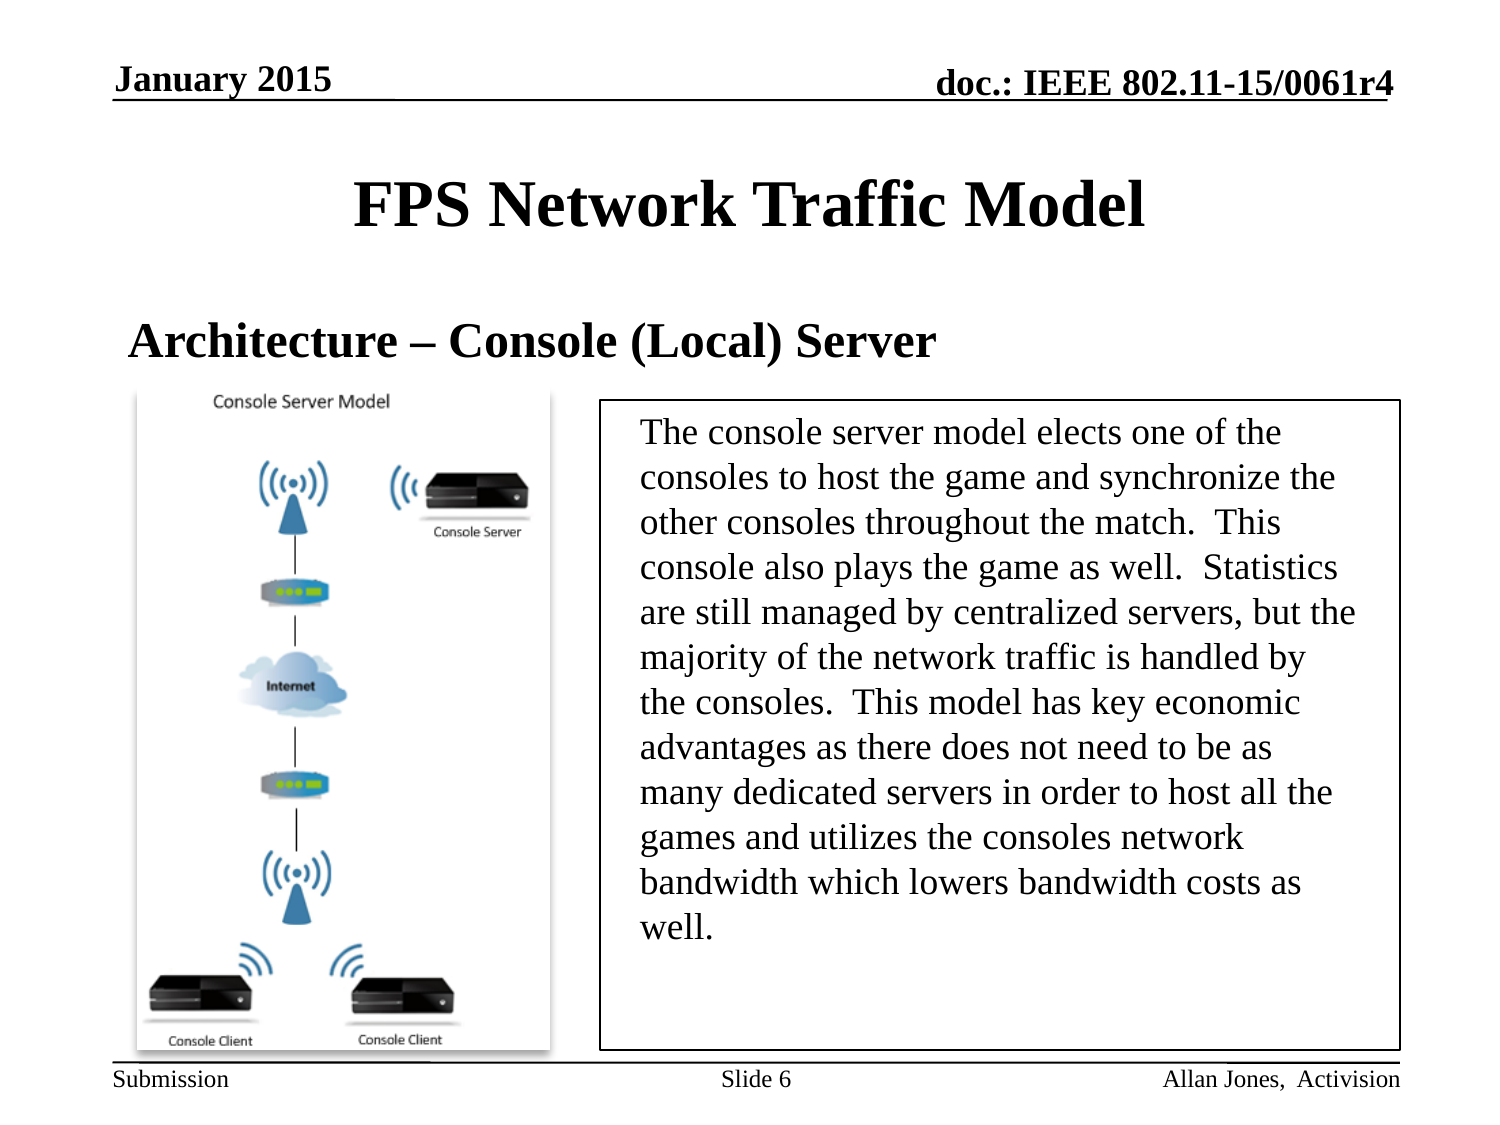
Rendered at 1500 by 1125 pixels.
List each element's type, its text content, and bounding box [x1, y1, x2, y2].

slide_number Slide 6 [712, 1061, 800, 1123]
text_box [600, 399, 1400, 1050]
picture [137, 387, 551, 1051]
title FPS Network Traffic Model [112, 112, 1388, 288]
list Architecture – Console (Local) Server [112, 299, 1388, 376]
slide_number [114, 54, 423, 100]
text_box The console server model elects one of the consoles to host the game and synchronize the other consoles throughout the match. This console also plays the game as well. Statistics are still managed by centralized servers, but the majority of the network traffic is handled by the consoles. This model has key economic advantages as there does not need to be as many dedicated servers in order to host all the games and utilizes the consoles network bandwidth which lowers bandwidth costs as well. [624, 399, 1375, 1032]
footer Allan Jones, Activision [878, 1061, 1402, 1093]
